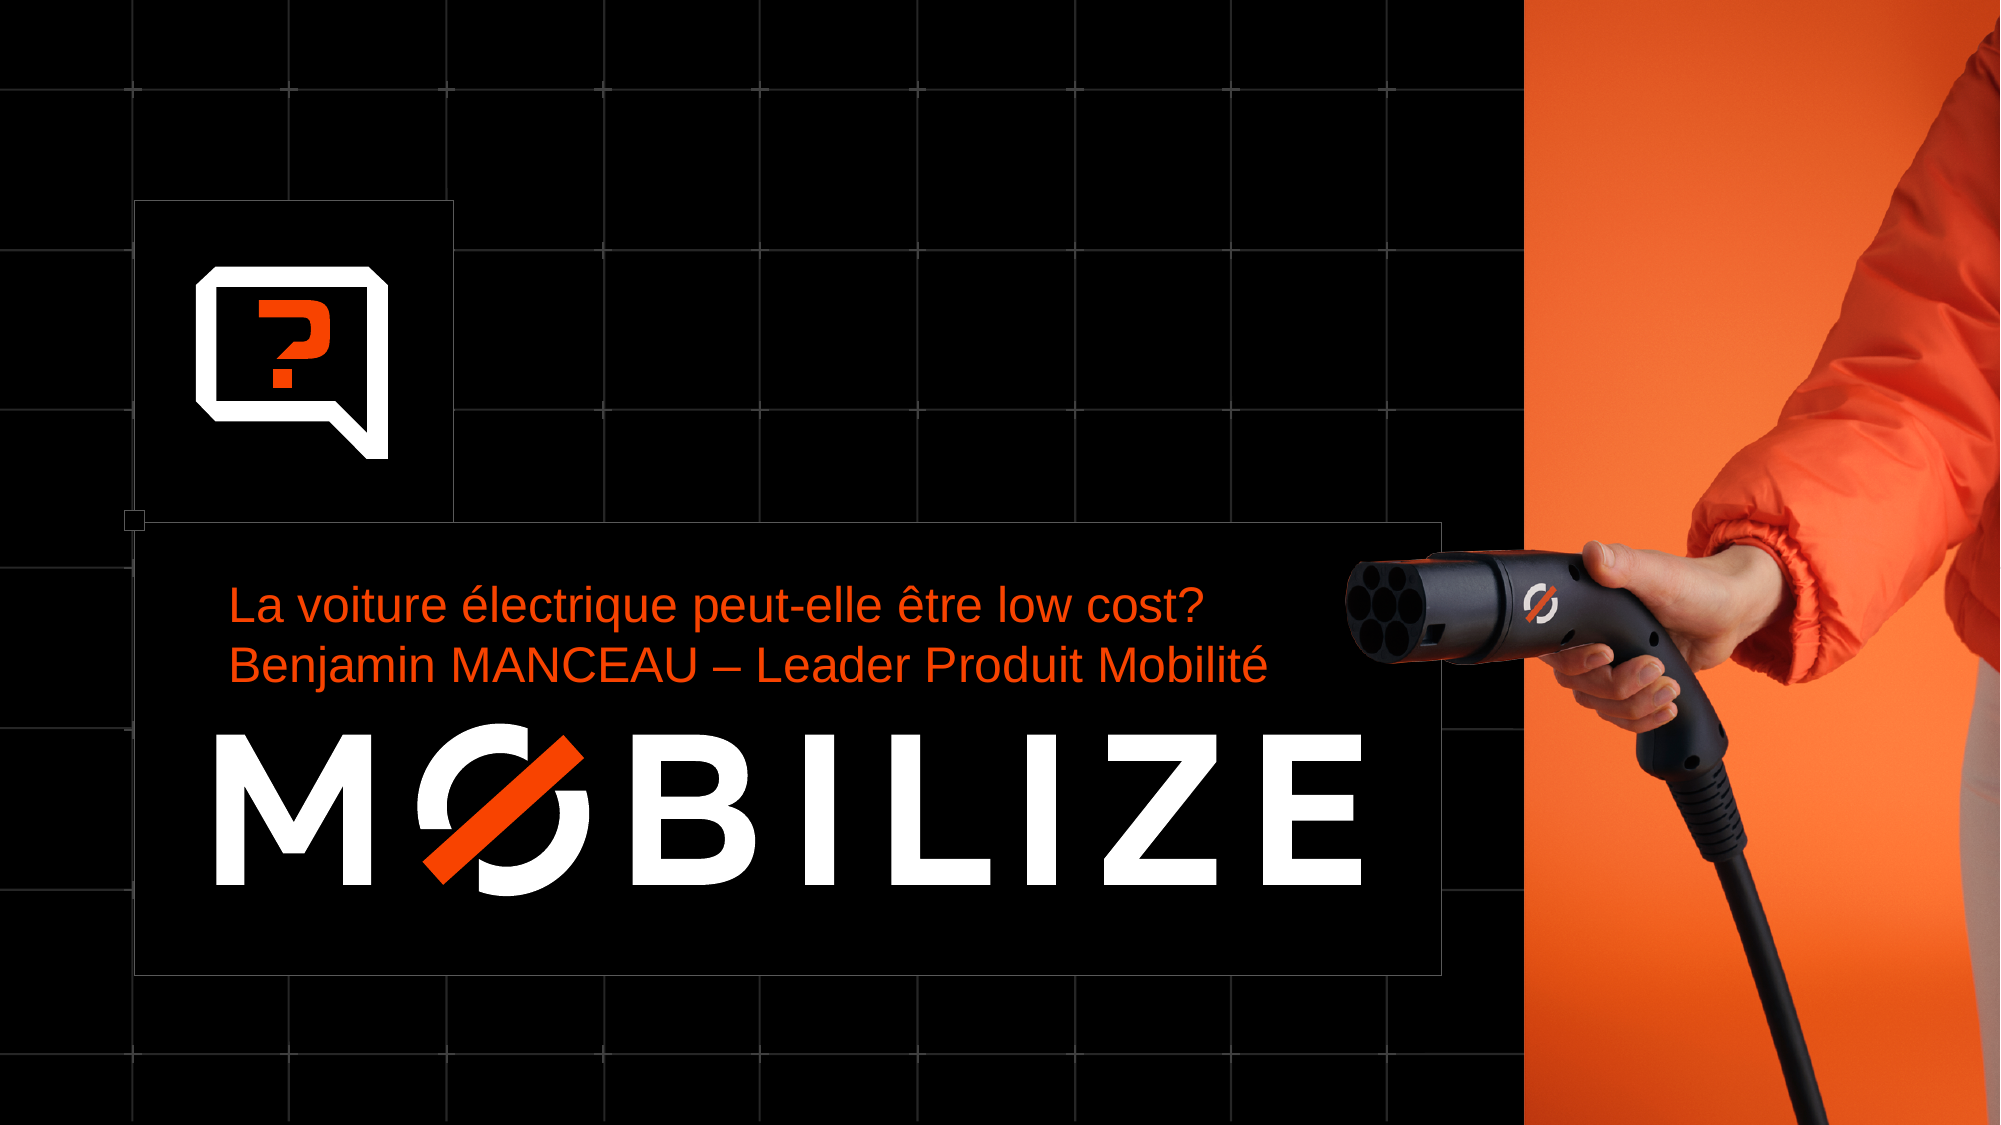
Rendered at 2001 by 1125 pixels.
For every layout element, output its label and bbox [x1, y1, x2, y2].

text_box [195, 266, 388, 459]
text_box [133, 199, 454, 510]
text_box [124, 510, 1176, 976]
text_box [258, 300, 330, 388]
picture [1176, 0, 2000, 1125]
